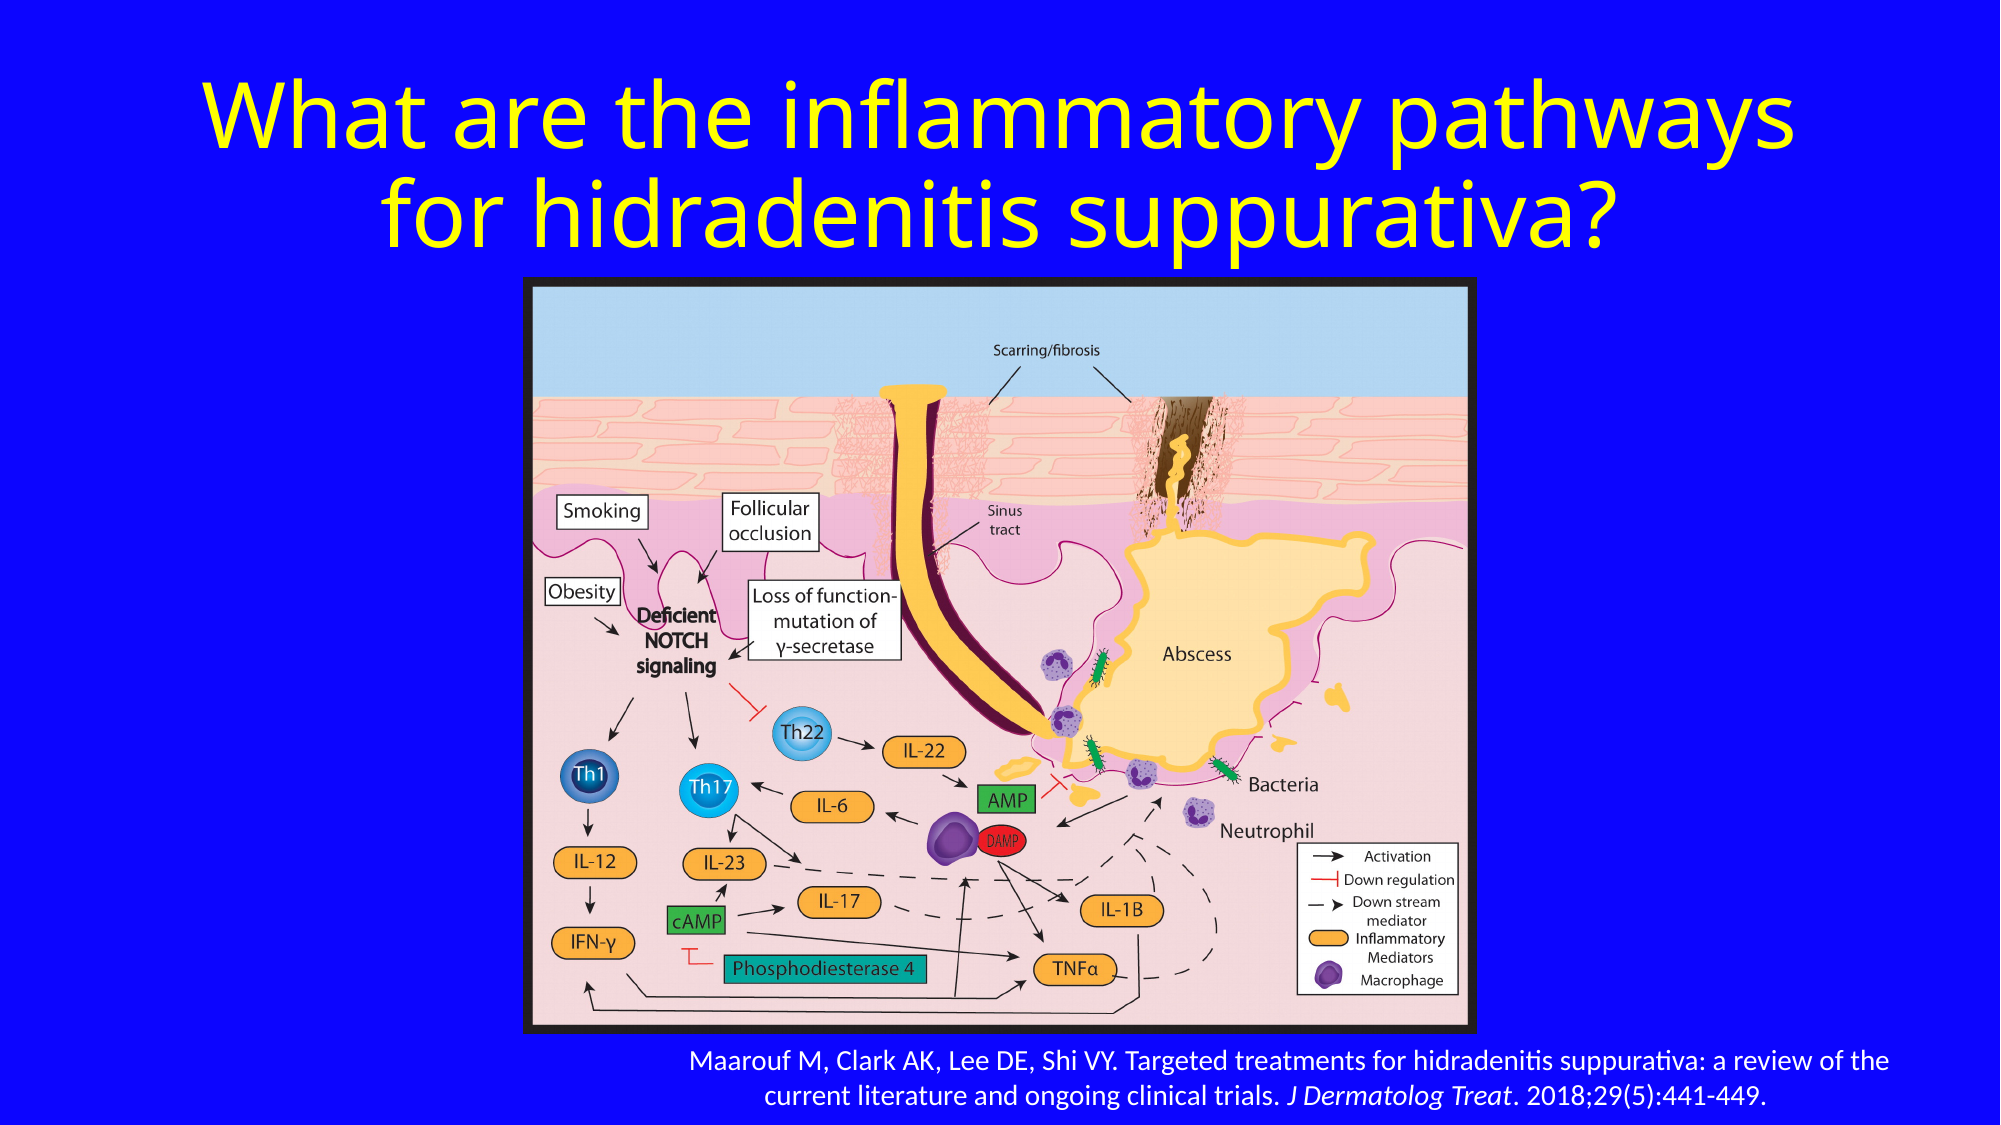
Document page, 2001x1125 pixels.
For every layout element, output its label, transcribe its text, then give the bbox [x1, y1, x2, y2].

text_box Maarouf M, Clark AK, Lee DE, Shi VY. Targeted treatments for hidradenitis suppurativa: a review of the current literature and ongoing clinical trials. J Dermatolog Treat. 2018;29(5):441-449. [674, 1033, 1939, 1119]
title What are the inflammatory pathways for hidradenitis suppurativa? [137, 59, 1863, 278]
picture [523, 277, 1477, 1034]
